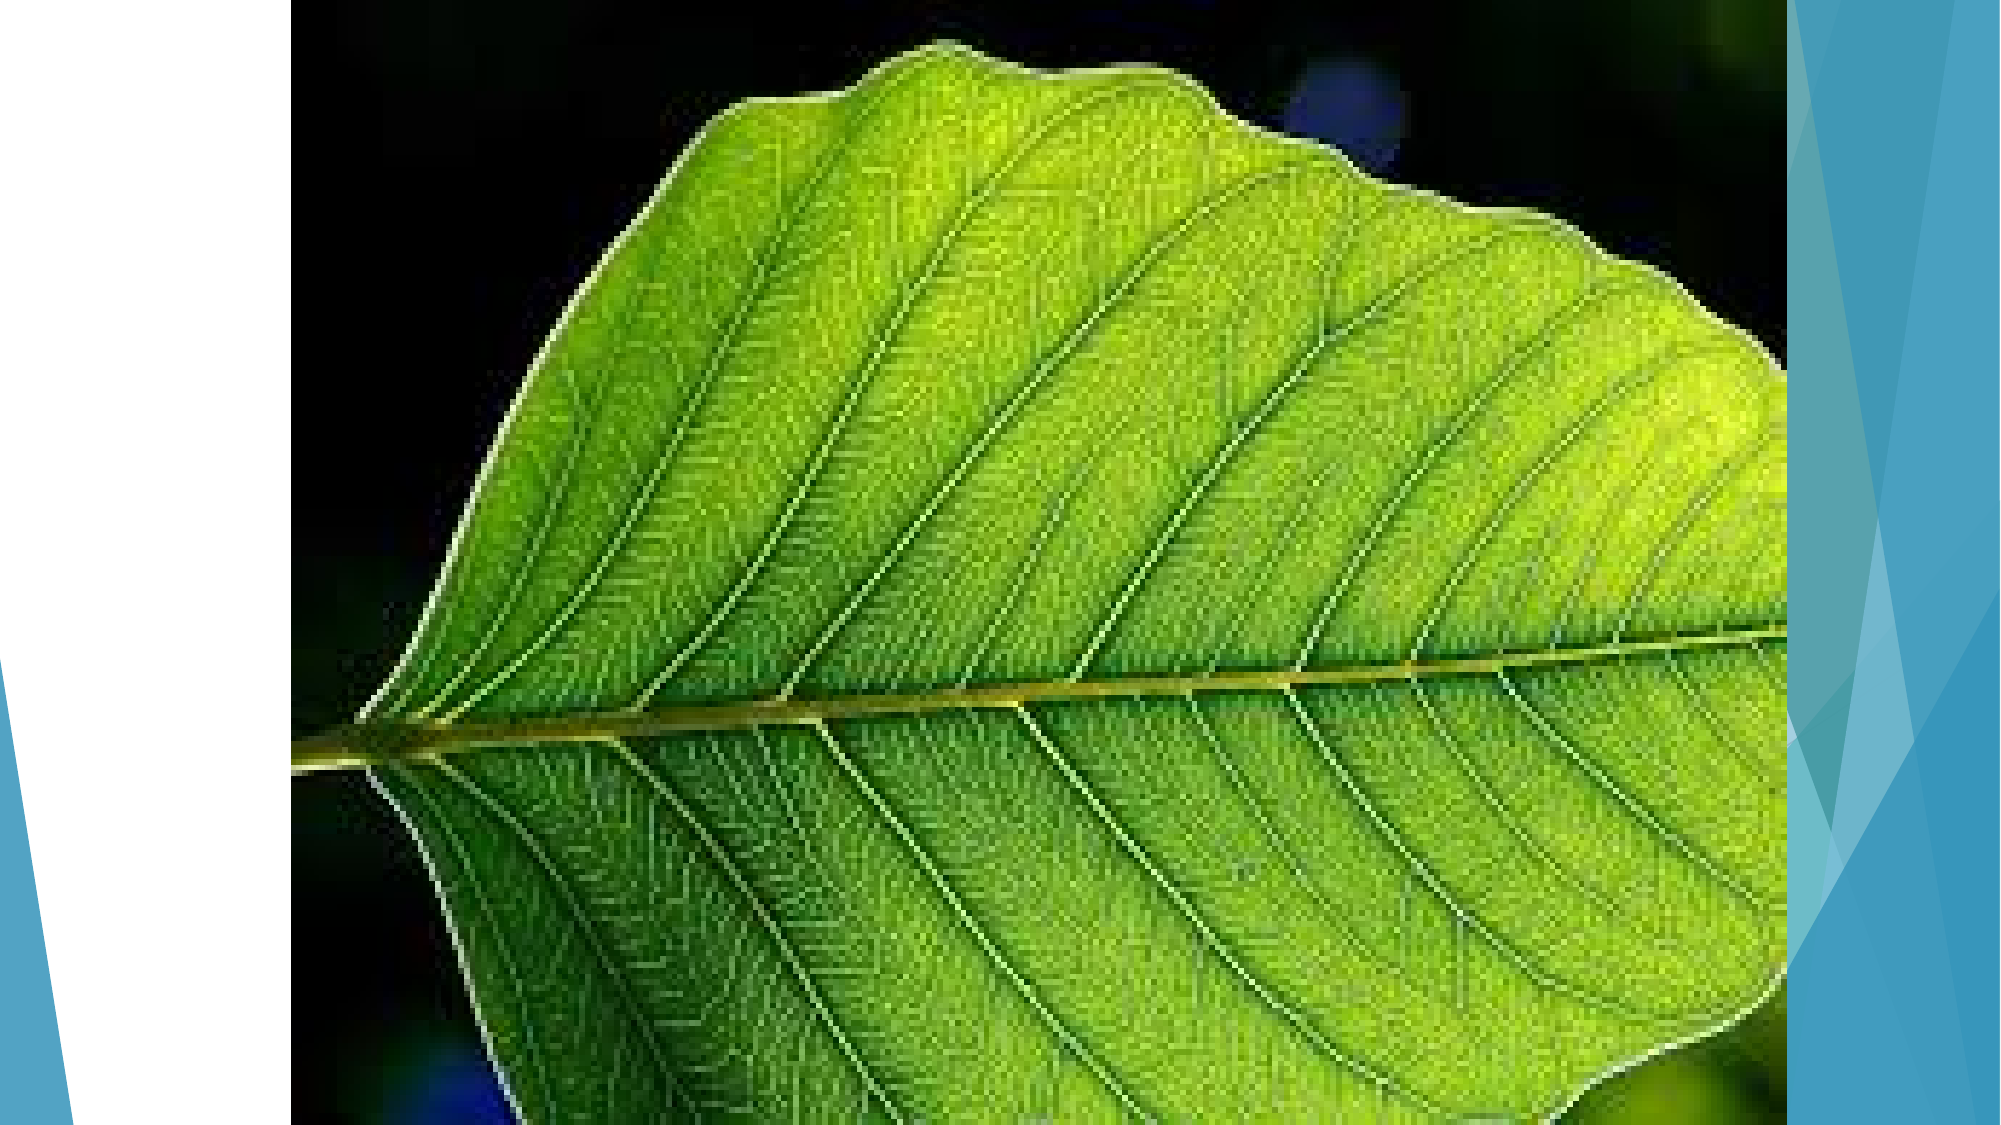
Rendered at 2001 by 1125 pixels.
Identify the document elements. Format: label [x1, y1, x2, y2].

picture [291, 0, 1787, 1125]
